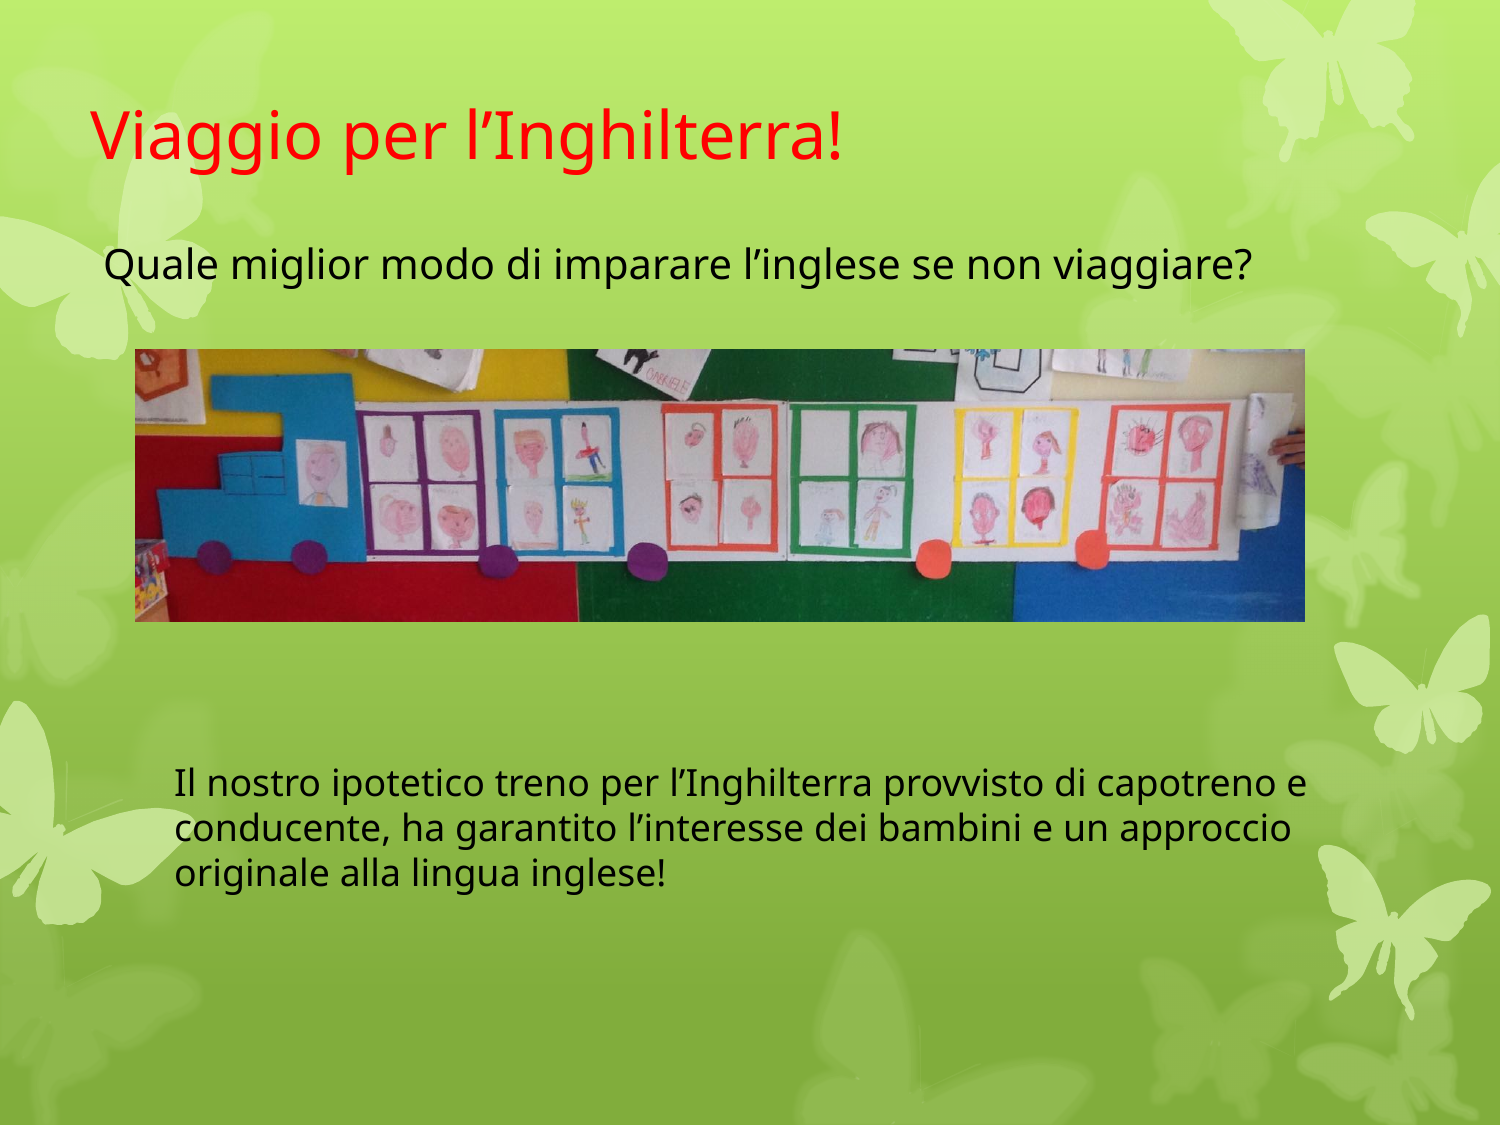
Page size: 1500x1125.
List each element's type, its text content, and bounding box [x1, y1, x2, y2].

text_box Quale miglior modo di imparare l’inglese se non viaggiare? [88, 230, 1412, 296]
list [135, 349, 1306, 623]
title Viaggio per l’Inghilterra! [75, 45, 1425, 220]
text_box Il nostro ipotetico treno per l’Inghilterra provvisto di capotreno e conducente, ha garantito l’interesse dei bambini e un approccio originale alla lingua inglese! [159, 751, 1412, 902]
